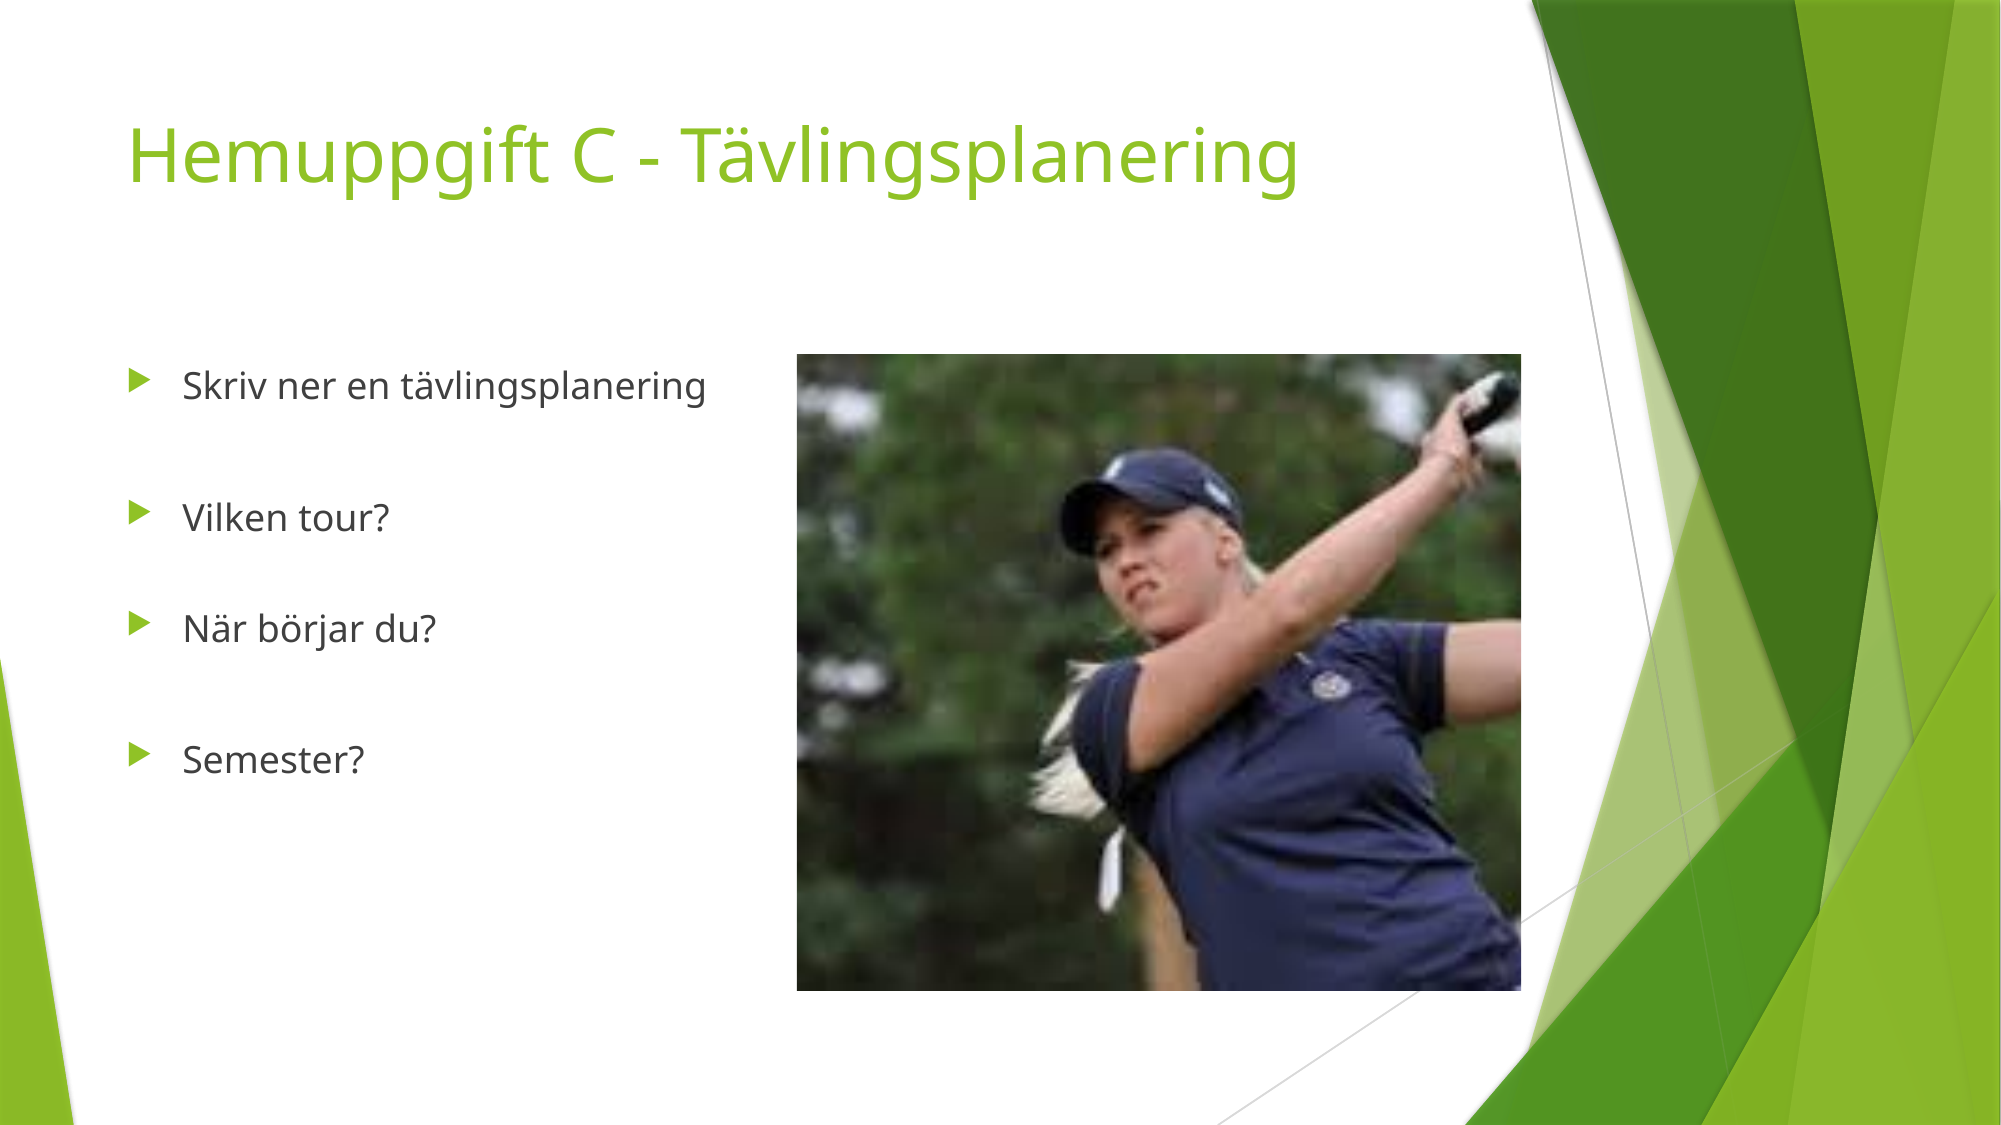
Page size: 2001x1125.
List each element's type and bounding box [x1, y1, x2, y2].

list [796, 353, 1522, 992]
text_box [0, 0, 2000, 1125]
